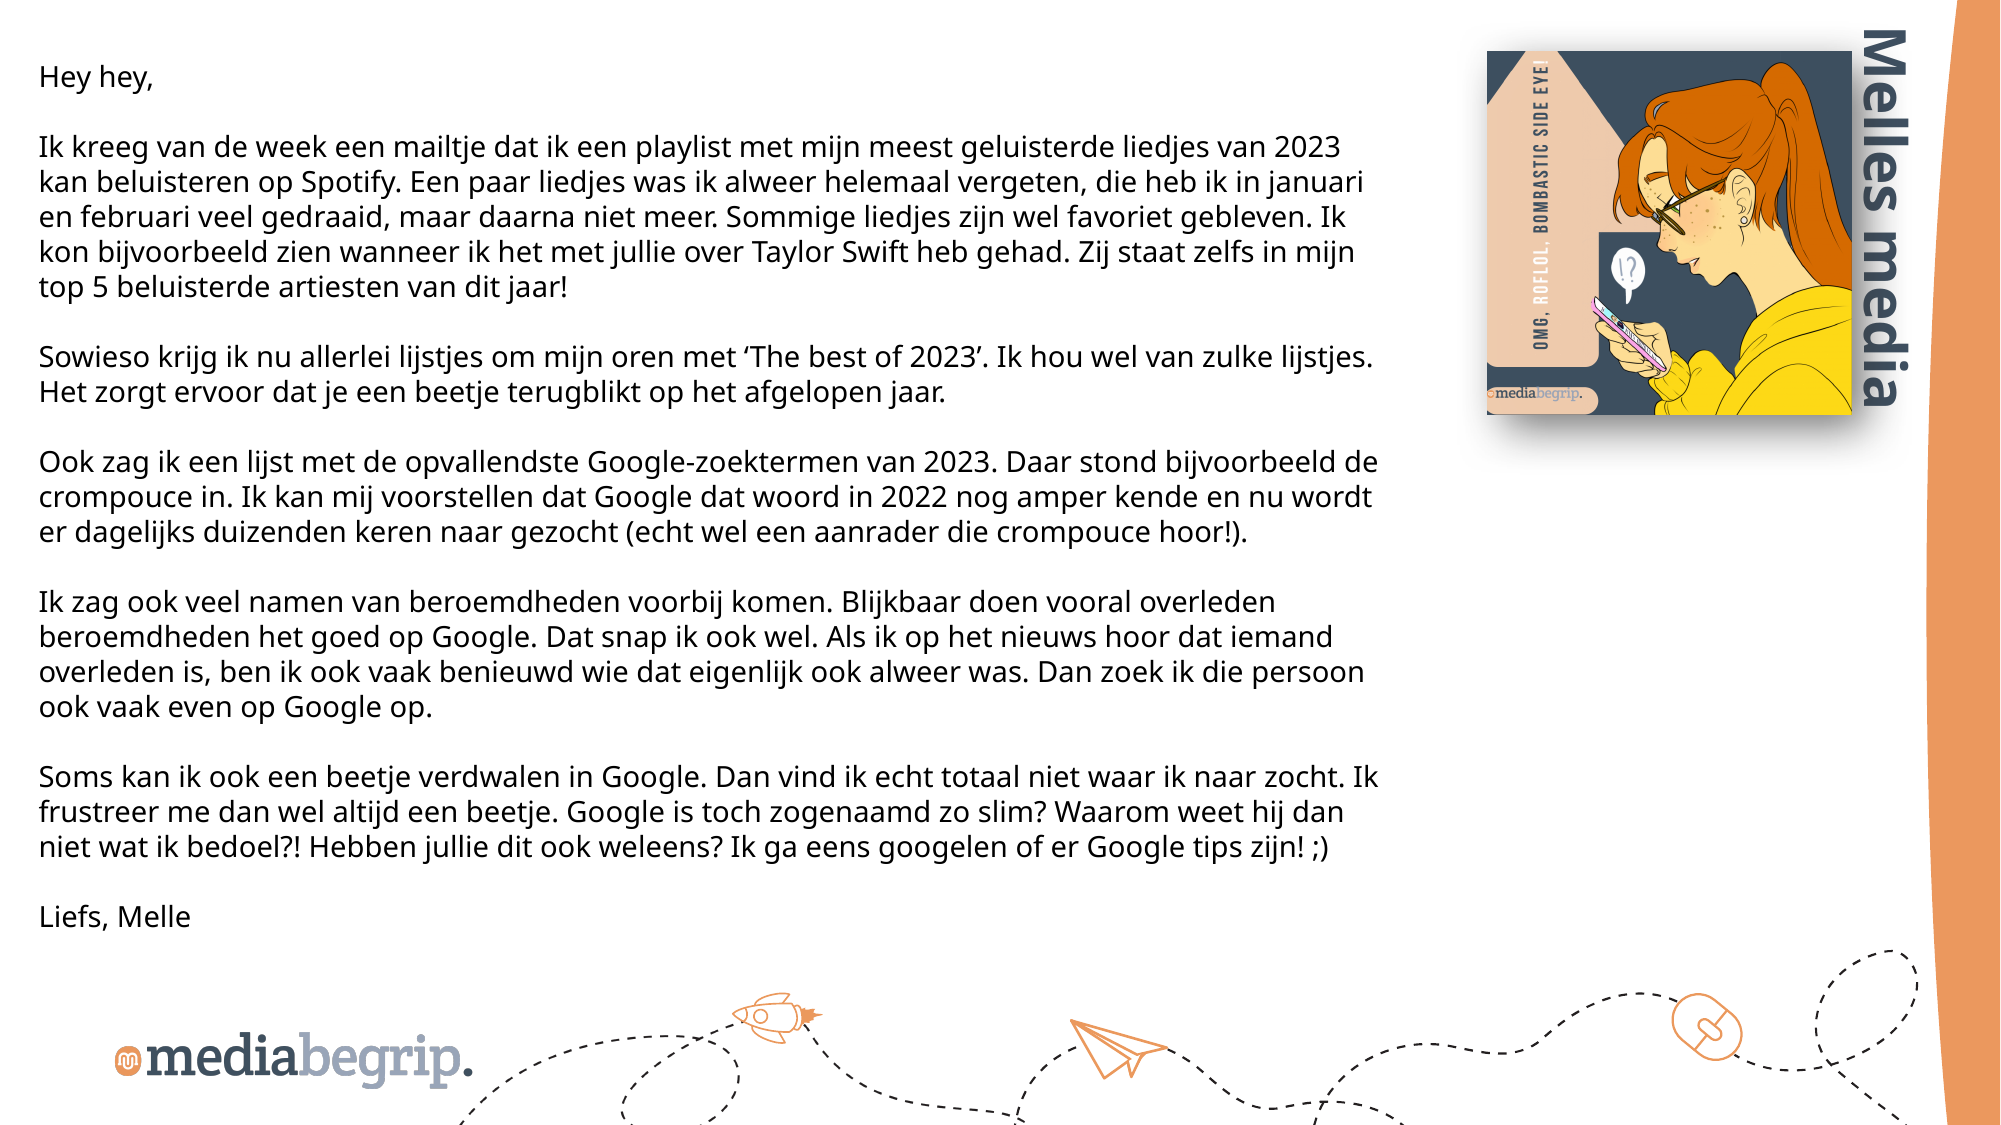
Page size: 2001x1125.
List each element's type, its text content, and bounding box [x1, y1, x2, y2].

picture [114, 1003, 1035, 1125]
picture [1487, 51, 1852, 415]
list Melles media [1807, 10, 1923, 1125]
text_box Hey hey, Ik kreeg van de week een mailtje dat ik een playlist met mijn meest geluisterde liedjes van 2023 kan beluisteren op Spotify. Een paar liedjes was ik alweer helemaal vergeten, die heb ik in januari en februari veel gedraaid, maar daarna niet meer. Sommige liedjes zijn wel favoriet gebleven. Ik kon bijvoorbeeld zien wanneer ik het met jullie over Taylor Swift heb gehad. Zij staat zelfs in mijn top 5 beluisterde artiesten van dit jaar! Sowieso krijg ik nu allerlei lijstjes om mijn oren met ‘The best of 2023’. Ik hou wel van zulke lijstjes. Het zorgt ervoor dat je een beetje terugblikt op het afgelopen jaar. Ook zag ik een lijst met de opvallendste Google-zoektermen van 2023. Daar stond bijvoorbeeld de crompouce in. Ik kan mij voorstellen dat Google dat woord in 2022 nog amper kende en nu wordt er dagelijks duizenden keren naar gezocht (echt wel een aanrader die crompouce hoor!). Ik zag ook veel namen van beroemdheden voorbij komen. Blijkbaar doen vooral overleden beroemdheden het goed op Google. Dat snap ik ook wel. Als ik op het nieuws hoor dat iemand overleden is, ben ik ook vaak benieuwd wie dat eigenlijk ook alweer was. Dan zoek ik die persoon ook vaak even op Google op. Soms kan ik ook een beetje verdwalen in Google. Dan vind ik echt totaal niet waar ik naar zocht. Ik frustreer me dan wel altijd een beetje. Google is toch zogenaamd zo slim? Waarom weet hij dan niet wat ik bedoel?! Hebben jullie dit ook weleens? Ik ga eens googelen of er Google tips zijn! ;) Liefs, Melle [23, 51, 1399, 941]
